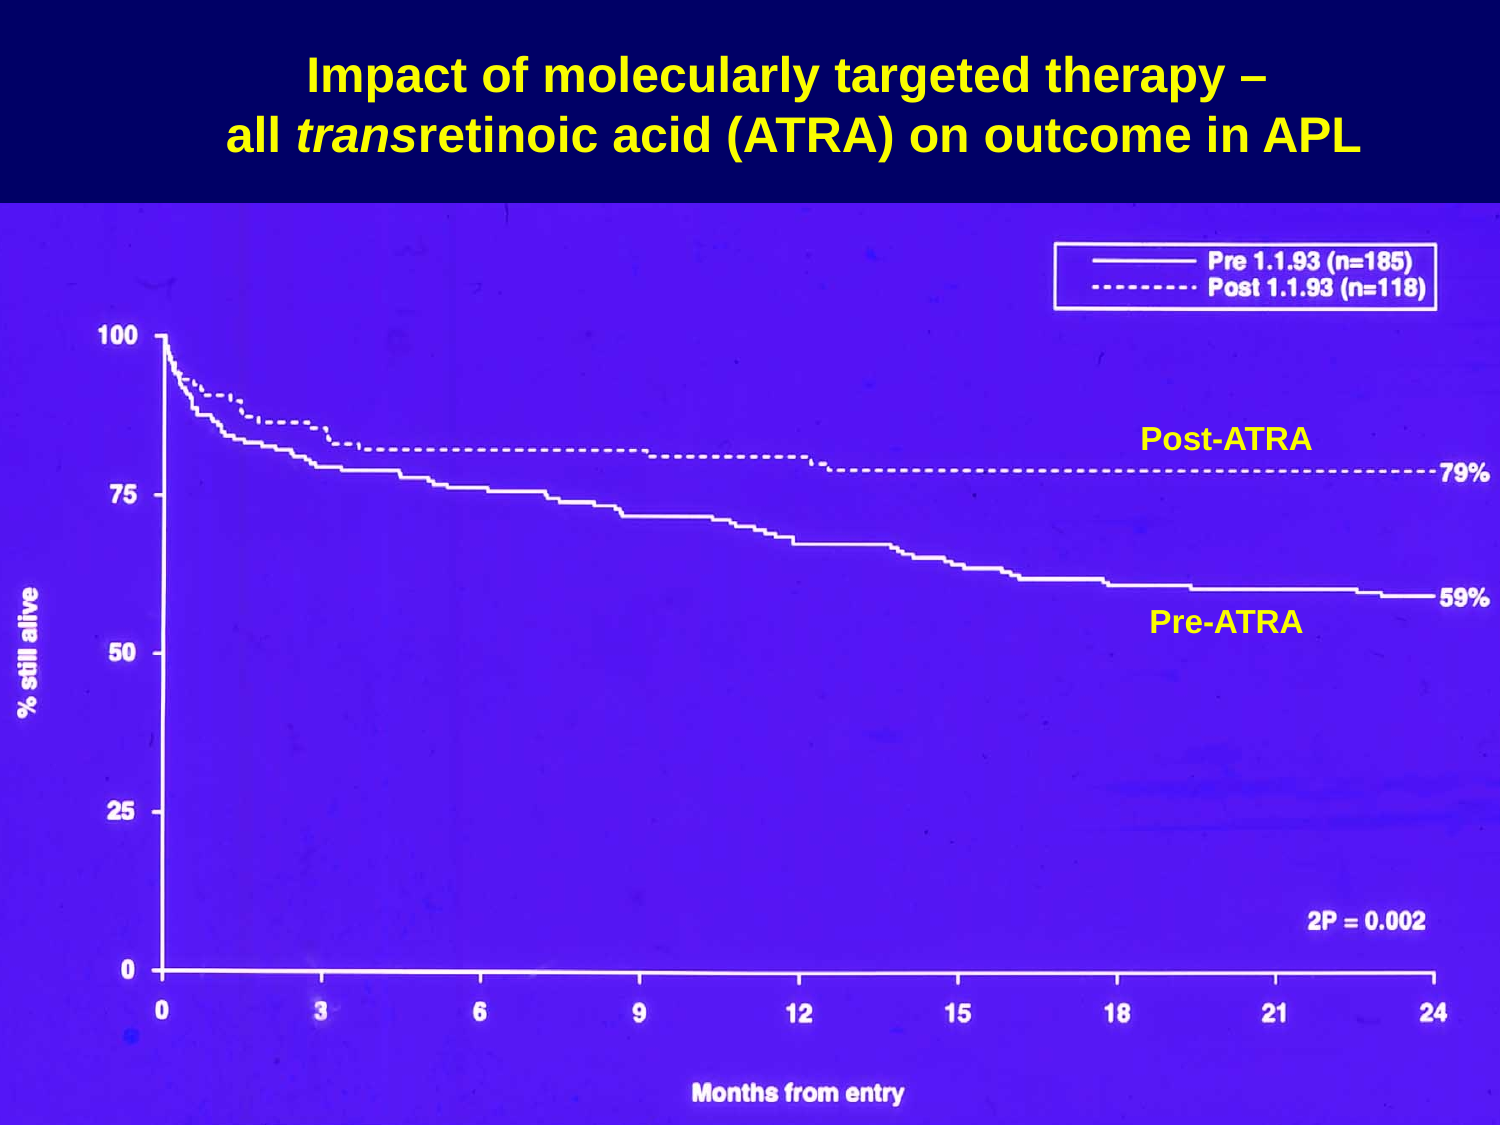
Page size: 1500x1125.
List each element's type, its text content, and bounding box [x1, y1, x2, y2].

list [0, 113, 1500, 1125]
text_box [0, 0, 1500, 113]
title Impact of molecularly targeted therapy – all transretinoic acid (ATRA) on outcome in APL [156, 7, 1433, 112]
